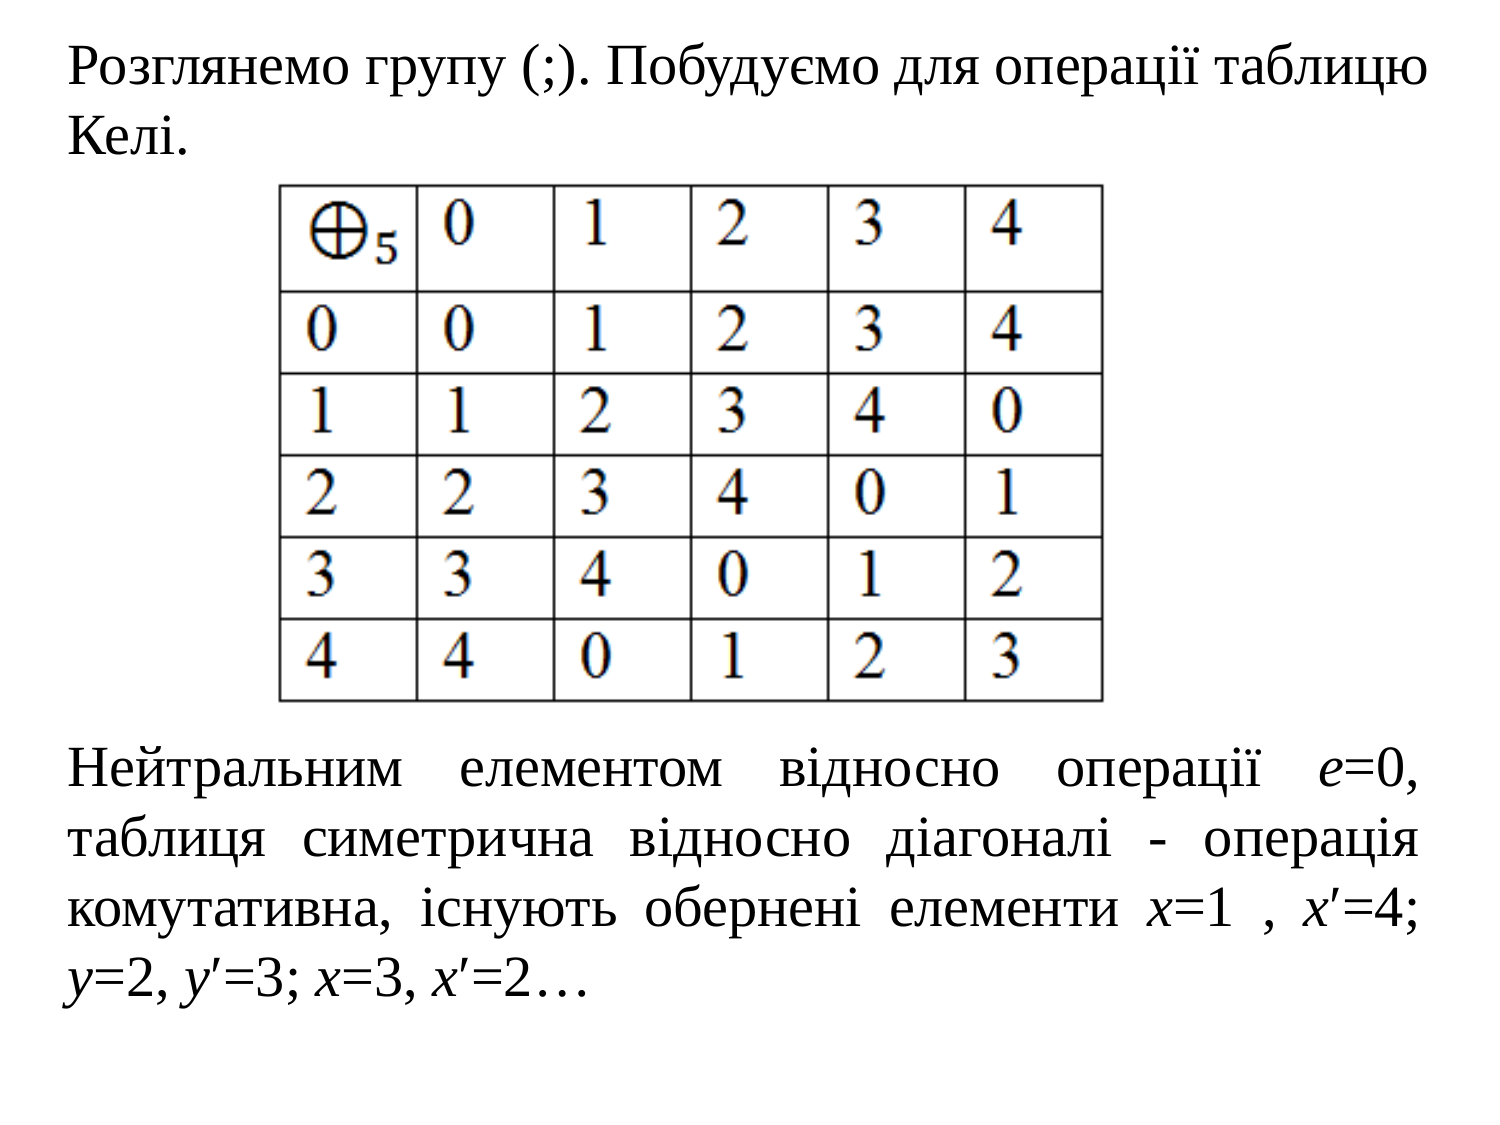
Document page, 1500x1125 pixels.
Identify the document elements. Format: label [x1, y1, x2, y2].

picture [265, 178, 1121, 722]
